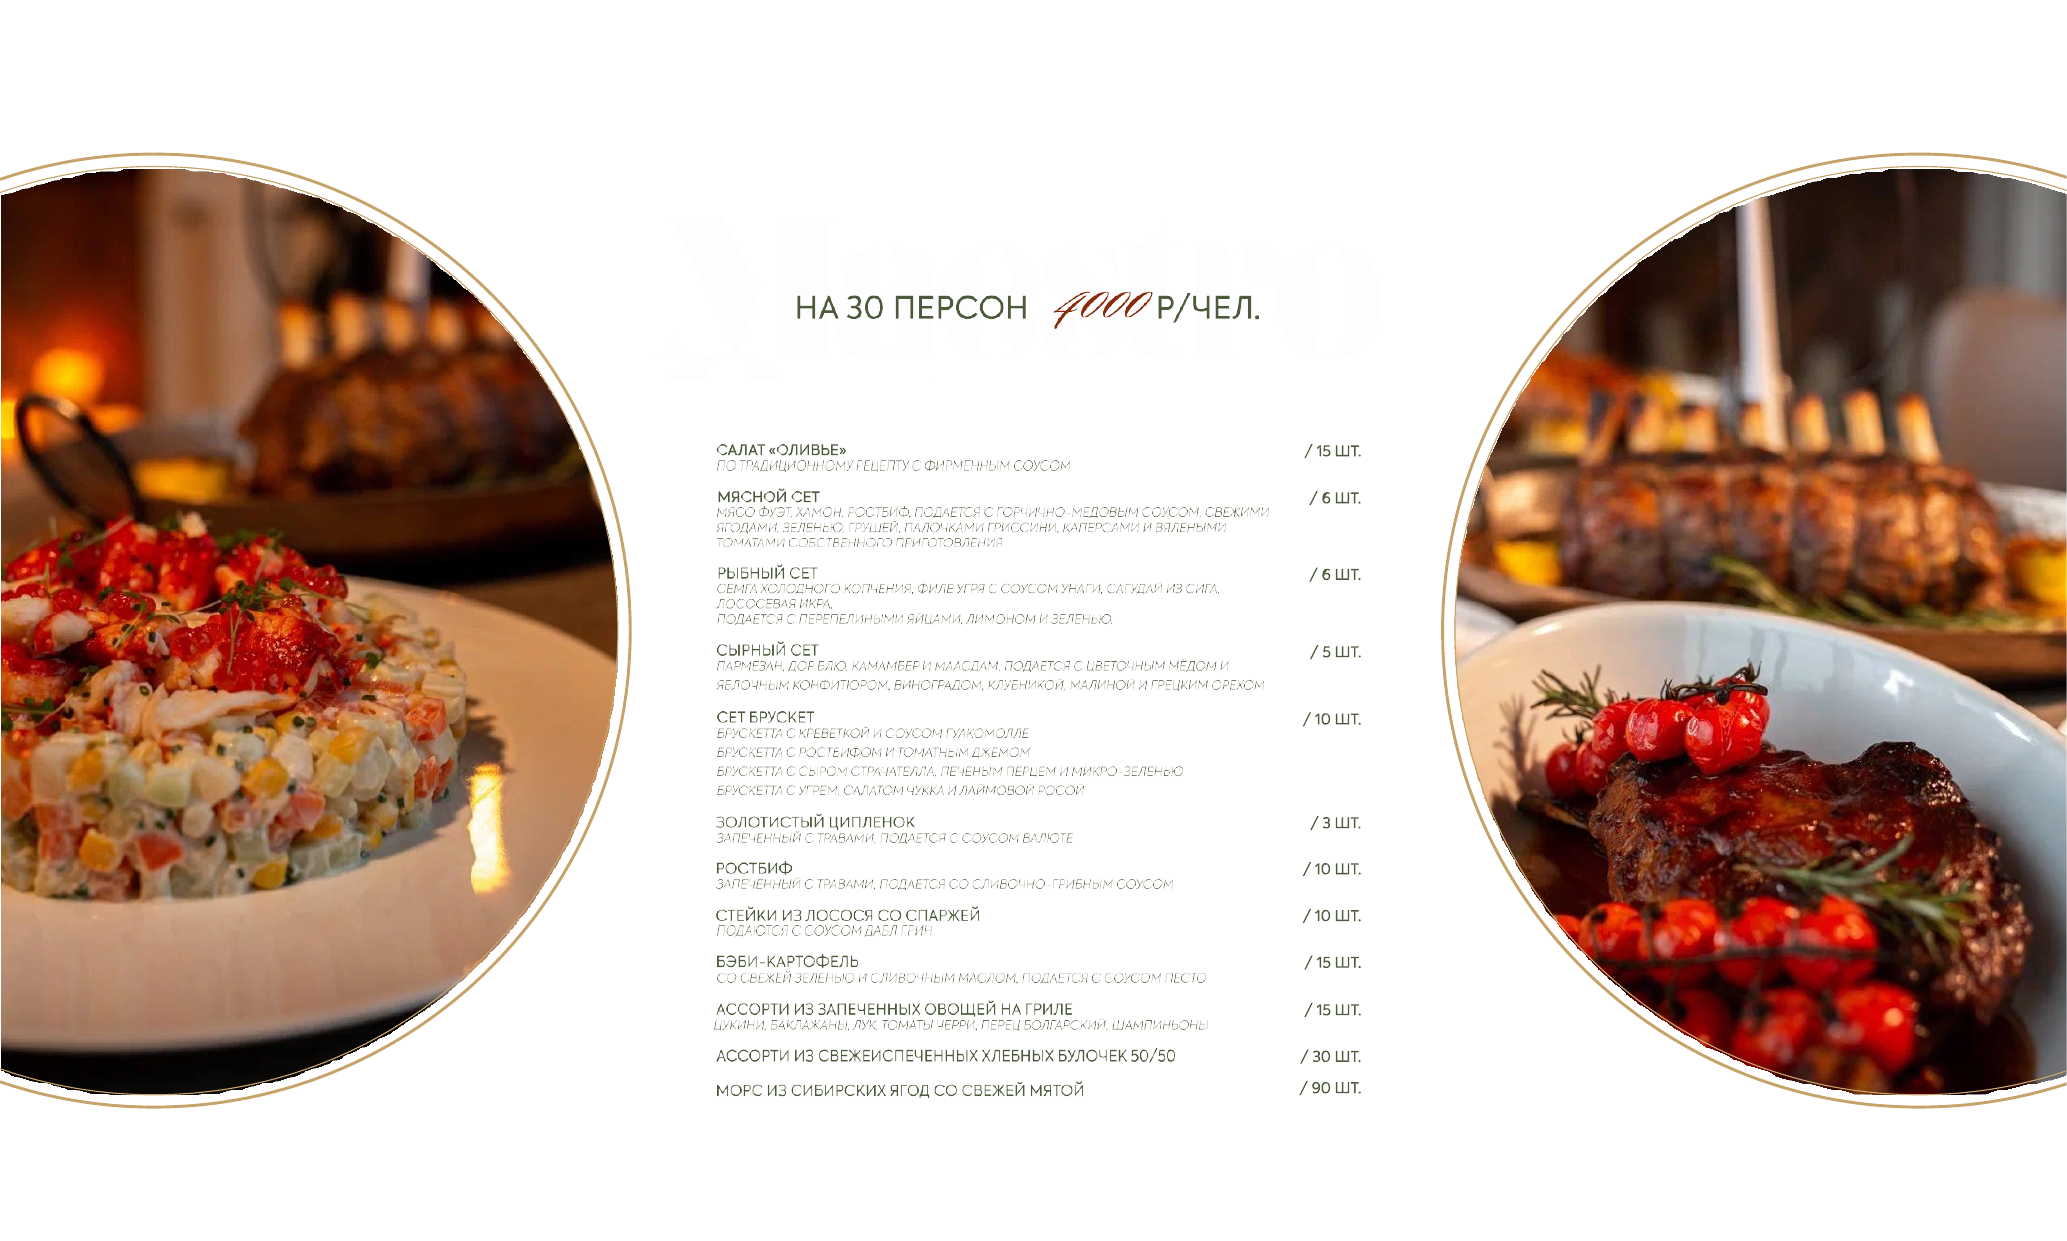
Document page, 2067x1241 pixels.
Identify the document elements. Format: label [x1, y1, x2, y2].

text_box [1440, 152, 2067, 1109]
text_box [1335, 492, 1359, 504]
text_box [791, 491, 820, 503]
text_box [811, 444, 820, 456]
text_box [1315, 910, 1320, 922]
text_box [716, 444, 747, 456]
text_box [1321, 863, 1331, 875]
text_box [718, 491, 730, 503]
picture [716, 860, 1173, 890]
text_box [1335, 713, 1359, 725]
picture [652, 215, 1402, 379]
text_box [1315, 863, 1320, 875]
text_box [763, 491, 776, 503]
text_box [1335, 445, 1359, 457]
text_box [1335, 1082, 1359, 1094]
text_box [748, 444, 758, 456]
text_box [1312, 1050, 1331, 1062]
picture [717, 1080, 1083, 1098]
picture [716, 905, 979, 921]
text_box [1322, 492, 1331, 504]
picture [717, 925, 932, 937]
picture [714, 1000, 1208, 1031]
text_box [1335, 956, 1359, 968]
text_box [1335, 817, 1359, 829]
picture [716, 641, 1264, 691]
text_box [1335, 1050, 1359, 1062]
text_box [769, 444, 798, 456]
text_box [1335, 863, 1359, 875]
text_box [1335, 910, 1359, 922]
picture [716, 813, 1073, 844]
text_box [0, 152, 633, 1109]
text_box [1322, 646, 1331, 658]
picture [717, 711, 1184, 796]
picture [717, 459, 1070, 472]
picture [716, 1048, 1175, 1063]
text_box [1321, 713, 1331, 725]
text_box [821, 444, 830, 456]
text_box [741, 491, 752, 503]
text_box [1316, 956, 1331, 968]
text_box [1321, 909, 1331, 922]
text_box [1322, 568, 1331, 580]
text_box [1315, 713, 1320, 725]
text_box [731, 491, 740, 503]
text_box [1316, 445, 1331, 457]
text_box [831, 444, 838, 456]
text_box [839, 447, 846, 454]
text_box [777, 488, 786, 503]
text_box [1312, 1082, 1331, 1094]
text_box [1335, 568, 1359, 580]
text_box [1335, 1004, 1359, 1016]
picture [717, 954, 1206, 984]
text_box [1335, 646, 1359, 658]
text_box [1316, 1004, 1331, 1016]
text_box [1322, 817, 1330, 829]
picture [716, 564, 1219, 626]
text_box [800, 444, 809, 456]
picture [716, 506, 1269, 547]
text_box [753, 491, 762, 503]
